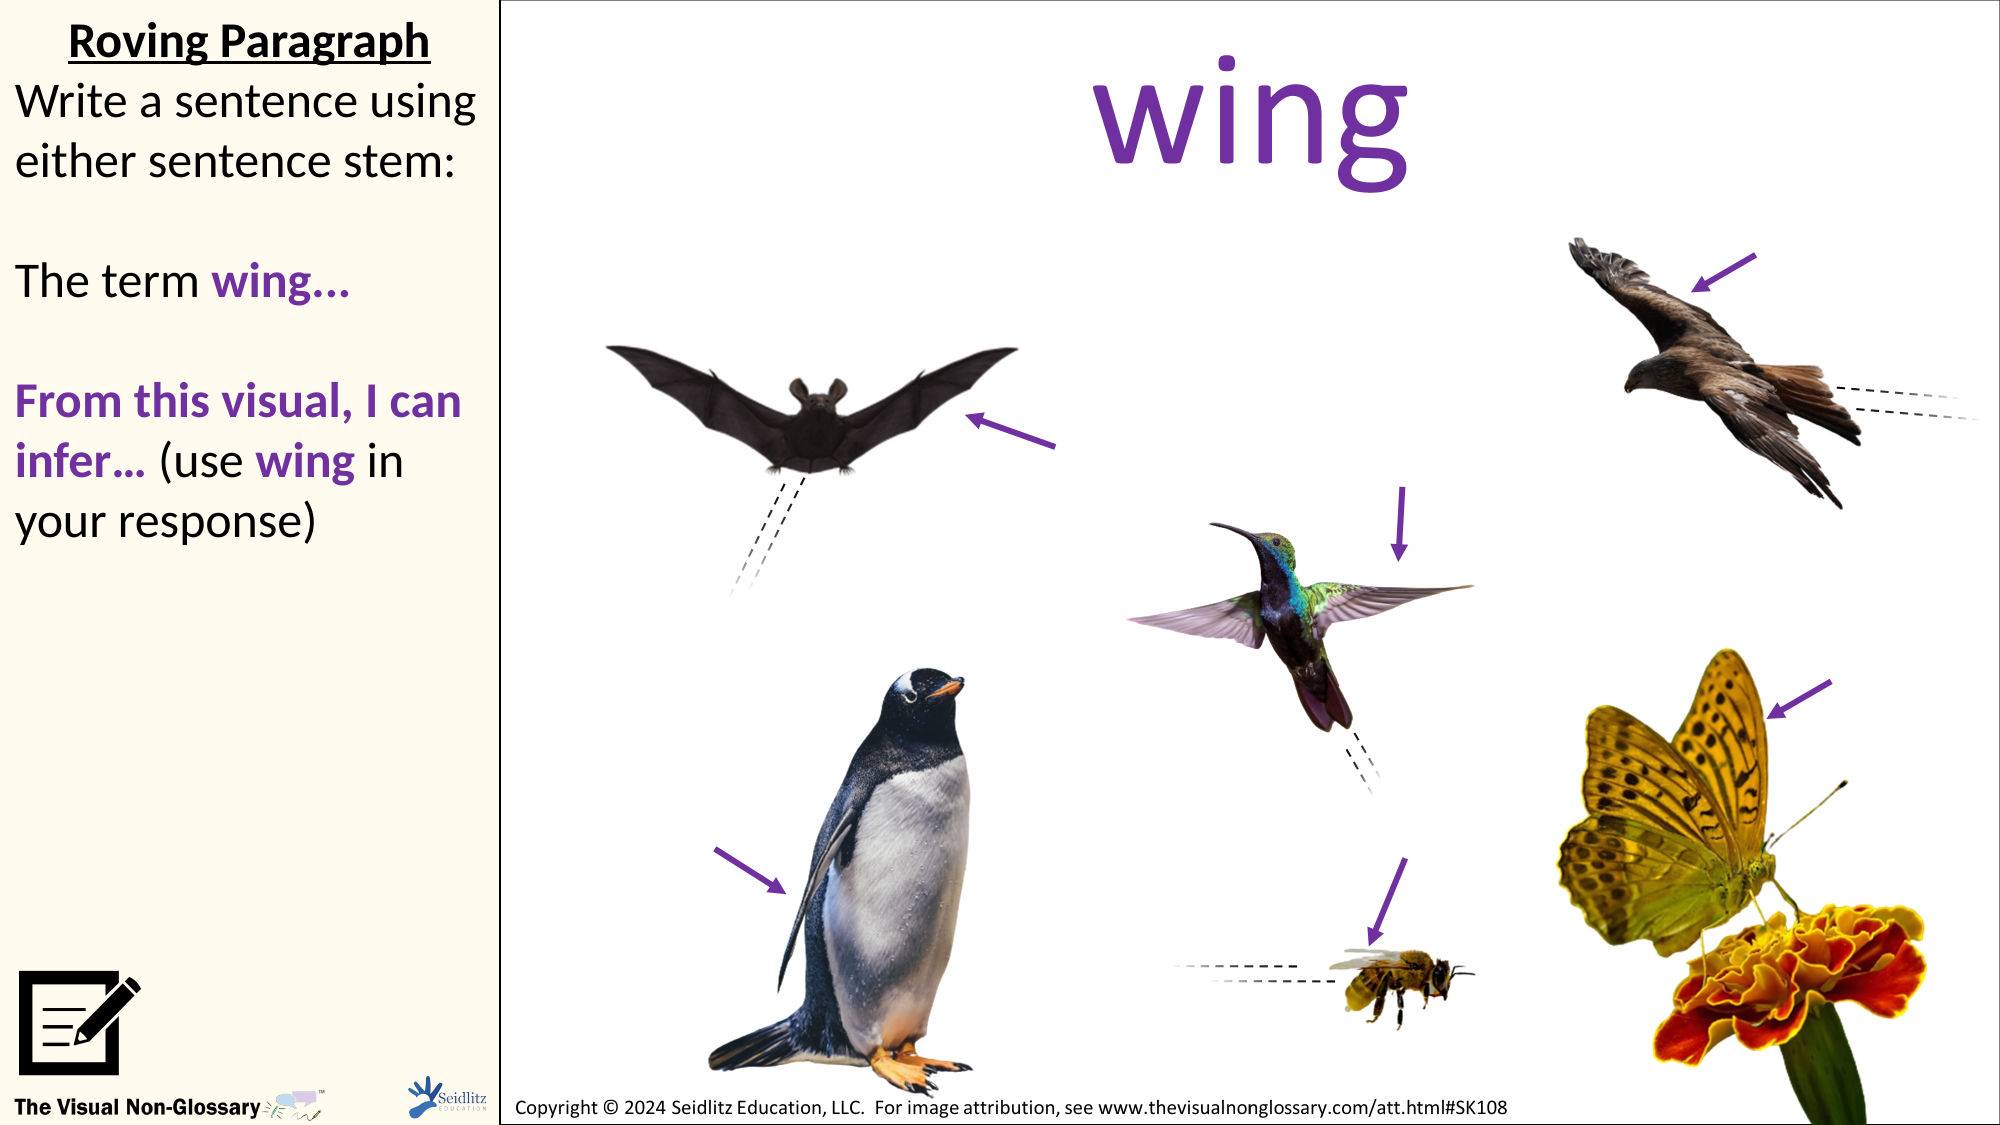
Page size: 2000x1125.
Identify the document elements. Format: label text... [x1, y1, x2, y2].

picture [403, 1073, 495, 1125]
picture [499, 0, 2000, 1125]
picture [0, 961, 328, 1125]
text_box Write a sentence using either sentence stem: The term wing... From this visual, I can infer… (use wing in your response) [0, 59, 494, 555]
text_box Roving Paragraph​ [53, 0, 446, 59]
